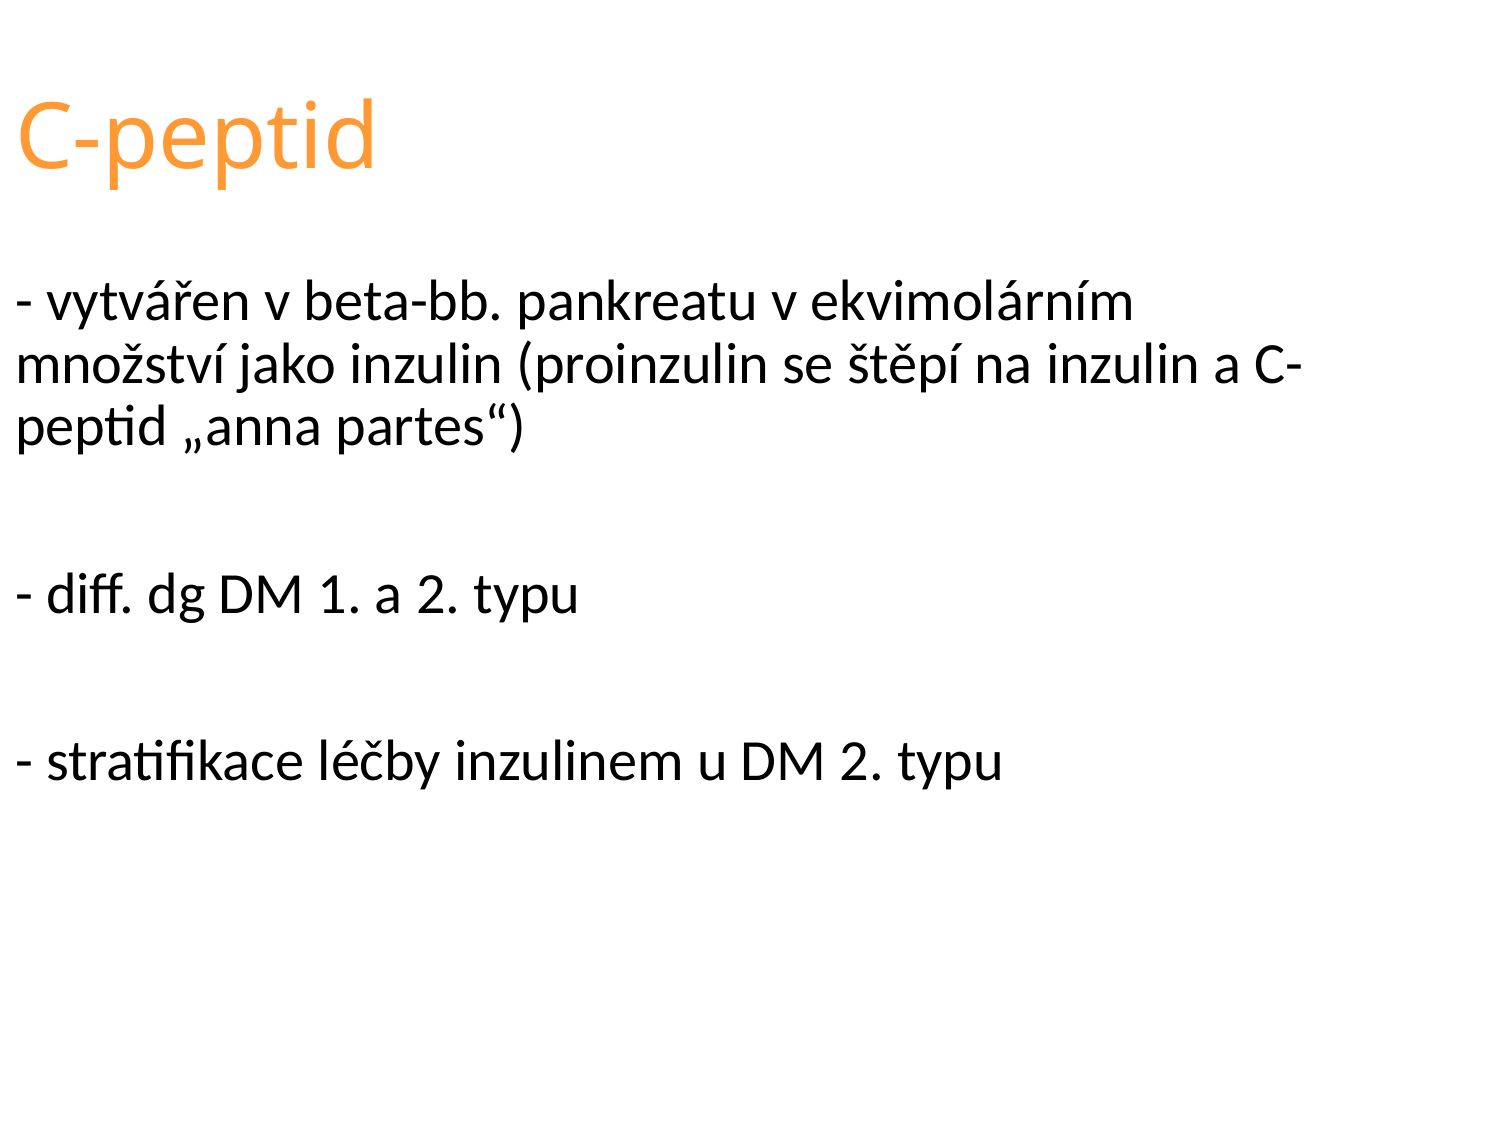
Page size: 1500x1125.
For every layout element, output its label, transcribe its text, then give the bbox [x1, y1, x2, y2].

list - vytvářen v beta-bb. pankreatu v ekvimolárním množství jako inzulin (proinzulin se štěpí na inzulin a C-peptid „anna partes“) - diff. dg DM 1. a 2. typu - stratifikace léčby inzulinem u DM 2. typu [0, 262, 1350, 1005]
title C-peptid [0, 45, 1350, 233]
